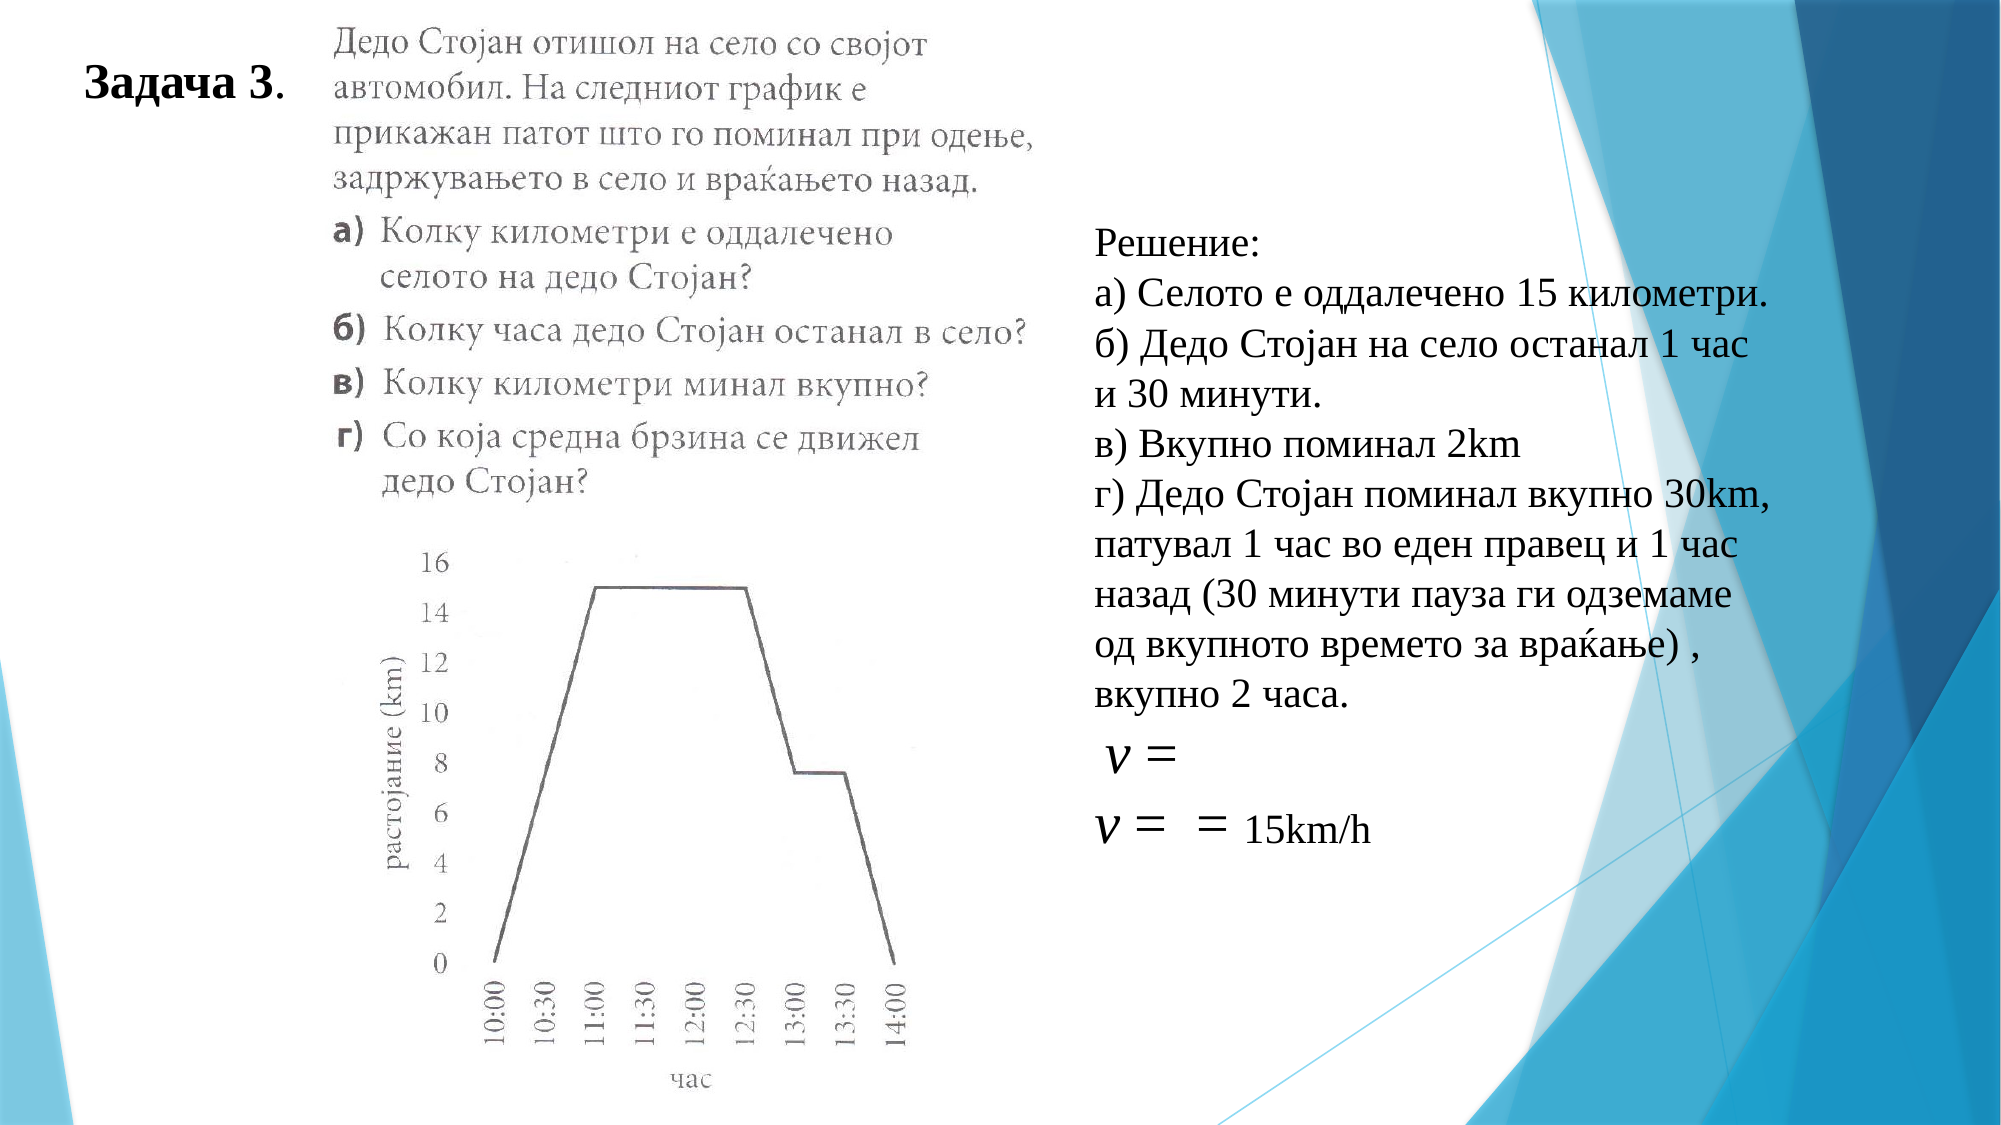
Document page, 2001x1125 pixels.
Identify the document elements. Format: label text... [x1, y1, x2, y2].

picture [314, 14, 1081, 1125]
text_box Задача 3. [68, 41, 309, 117]
